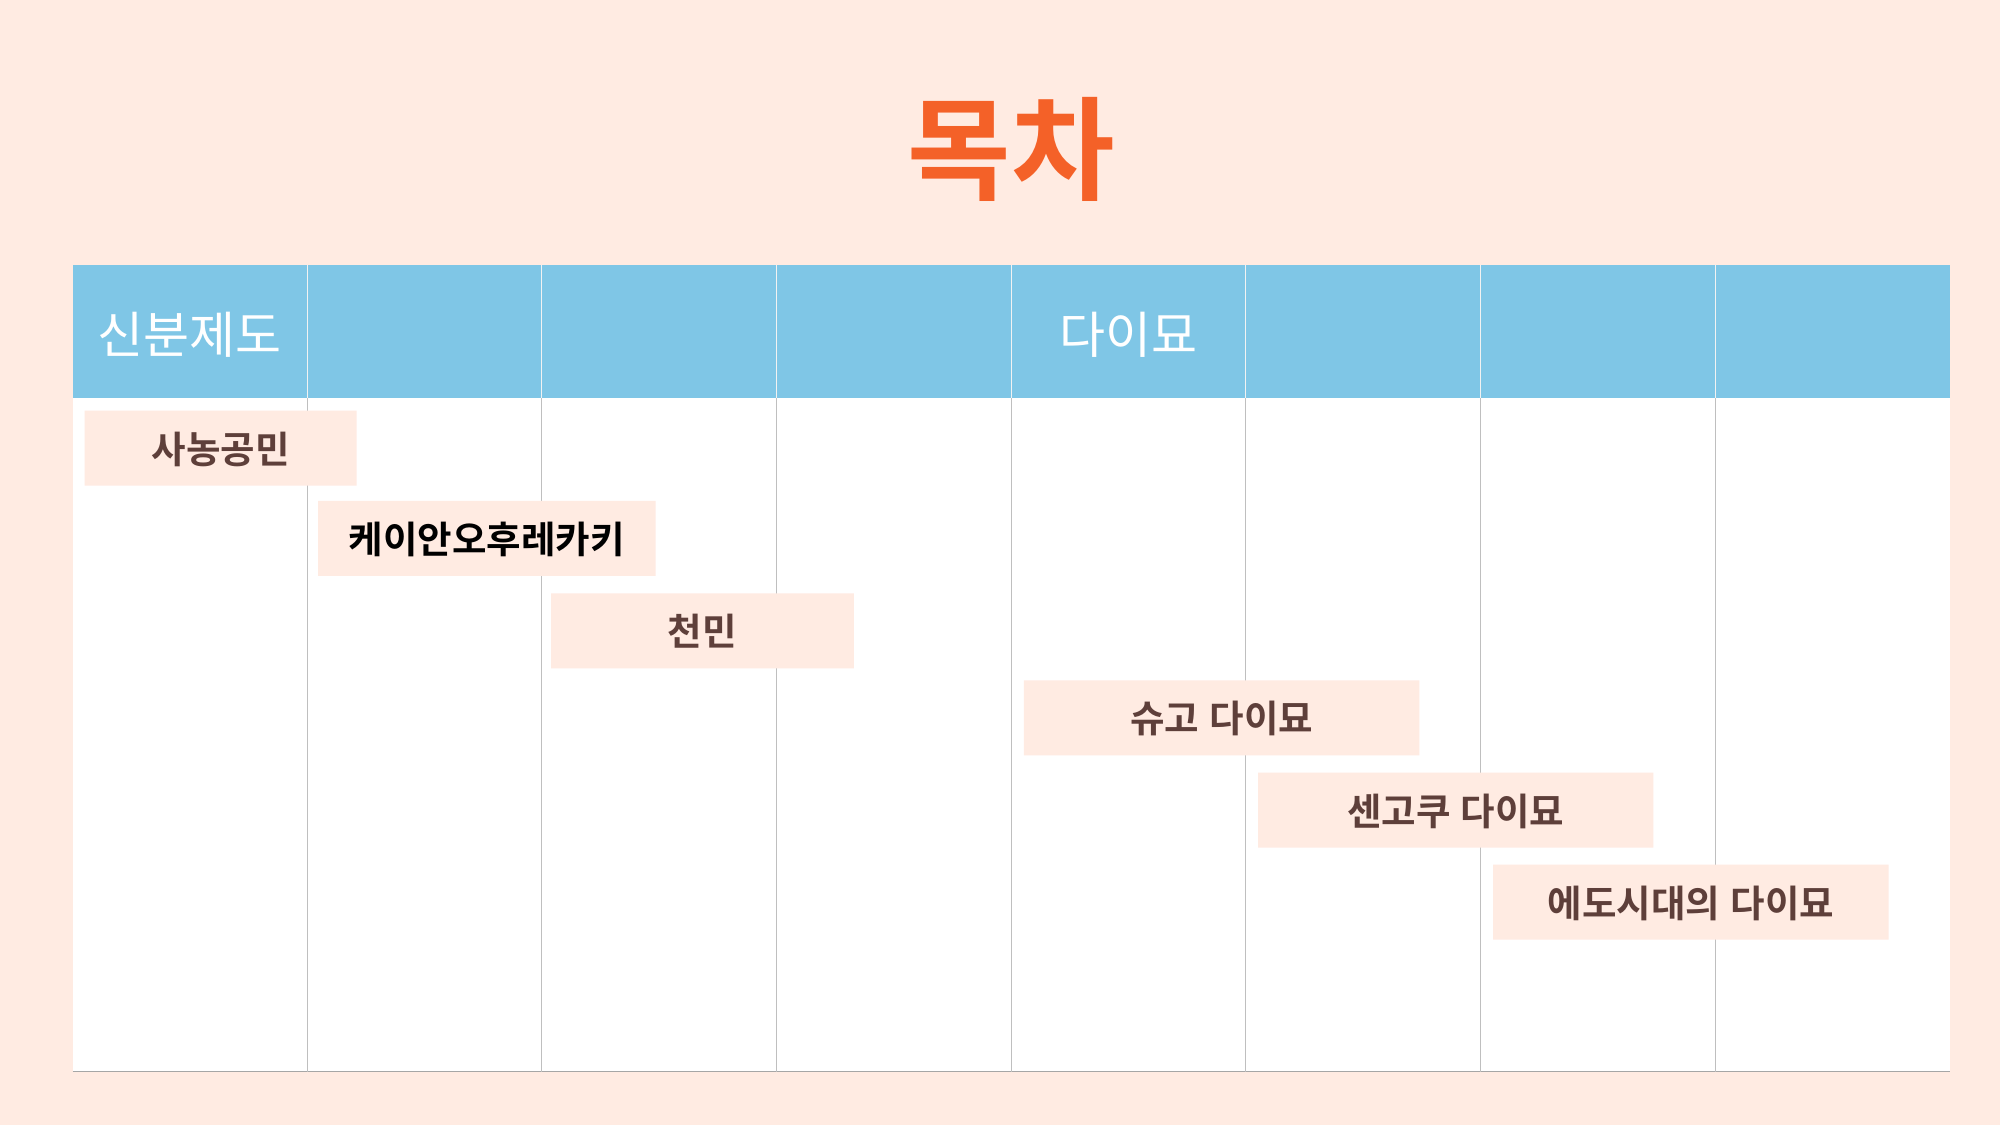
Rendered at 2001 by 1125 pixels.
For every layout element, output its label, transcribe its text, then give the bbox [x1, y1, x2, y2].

table_header 신분제도 [73, 265, 307, 398]
table_cell [73, 398, 307, 1071]
table_cell [777, 398, 1011, 1071]
table_header [542, 265, 776, 398]
text_box 센고쿠 다이묘 [1257, 772, 1655, 849]
table_header [1481, 265, 1715, 398]
table_header [1246, 265, 1480, 398]
table_header [308, 265, 541, 398]
text_box 사농공민 [84, 410, 358, 487]
text_box 슈고 다이묘 [1023, 679, 1420, 756]
text_box 케이안오후레카키 [317, 500, 657, 577]
table_header [777, 265, 1011, 398]
table_cell [1716, 398, 1950, 1071]
text_box 목차 [828, 72, 1195, 222]
text_box 천민 [550, 592, 855, 669]
table_cell [308, 398, 541, 1071]
table_header [1716, 265, 1950, 398]
text_box 에도시대의 다이묘 [1492, 864, 1890, 941]
table_cell [1012, 398, 1245, 1071]
table_cell [1246, 398, 1480, 1071]
table_cell [1481, 398, 1715, 1071]
table_cell [542, 398, 776, 1071]
table_header 다이묘 [1012, 265, 1245, 398]
